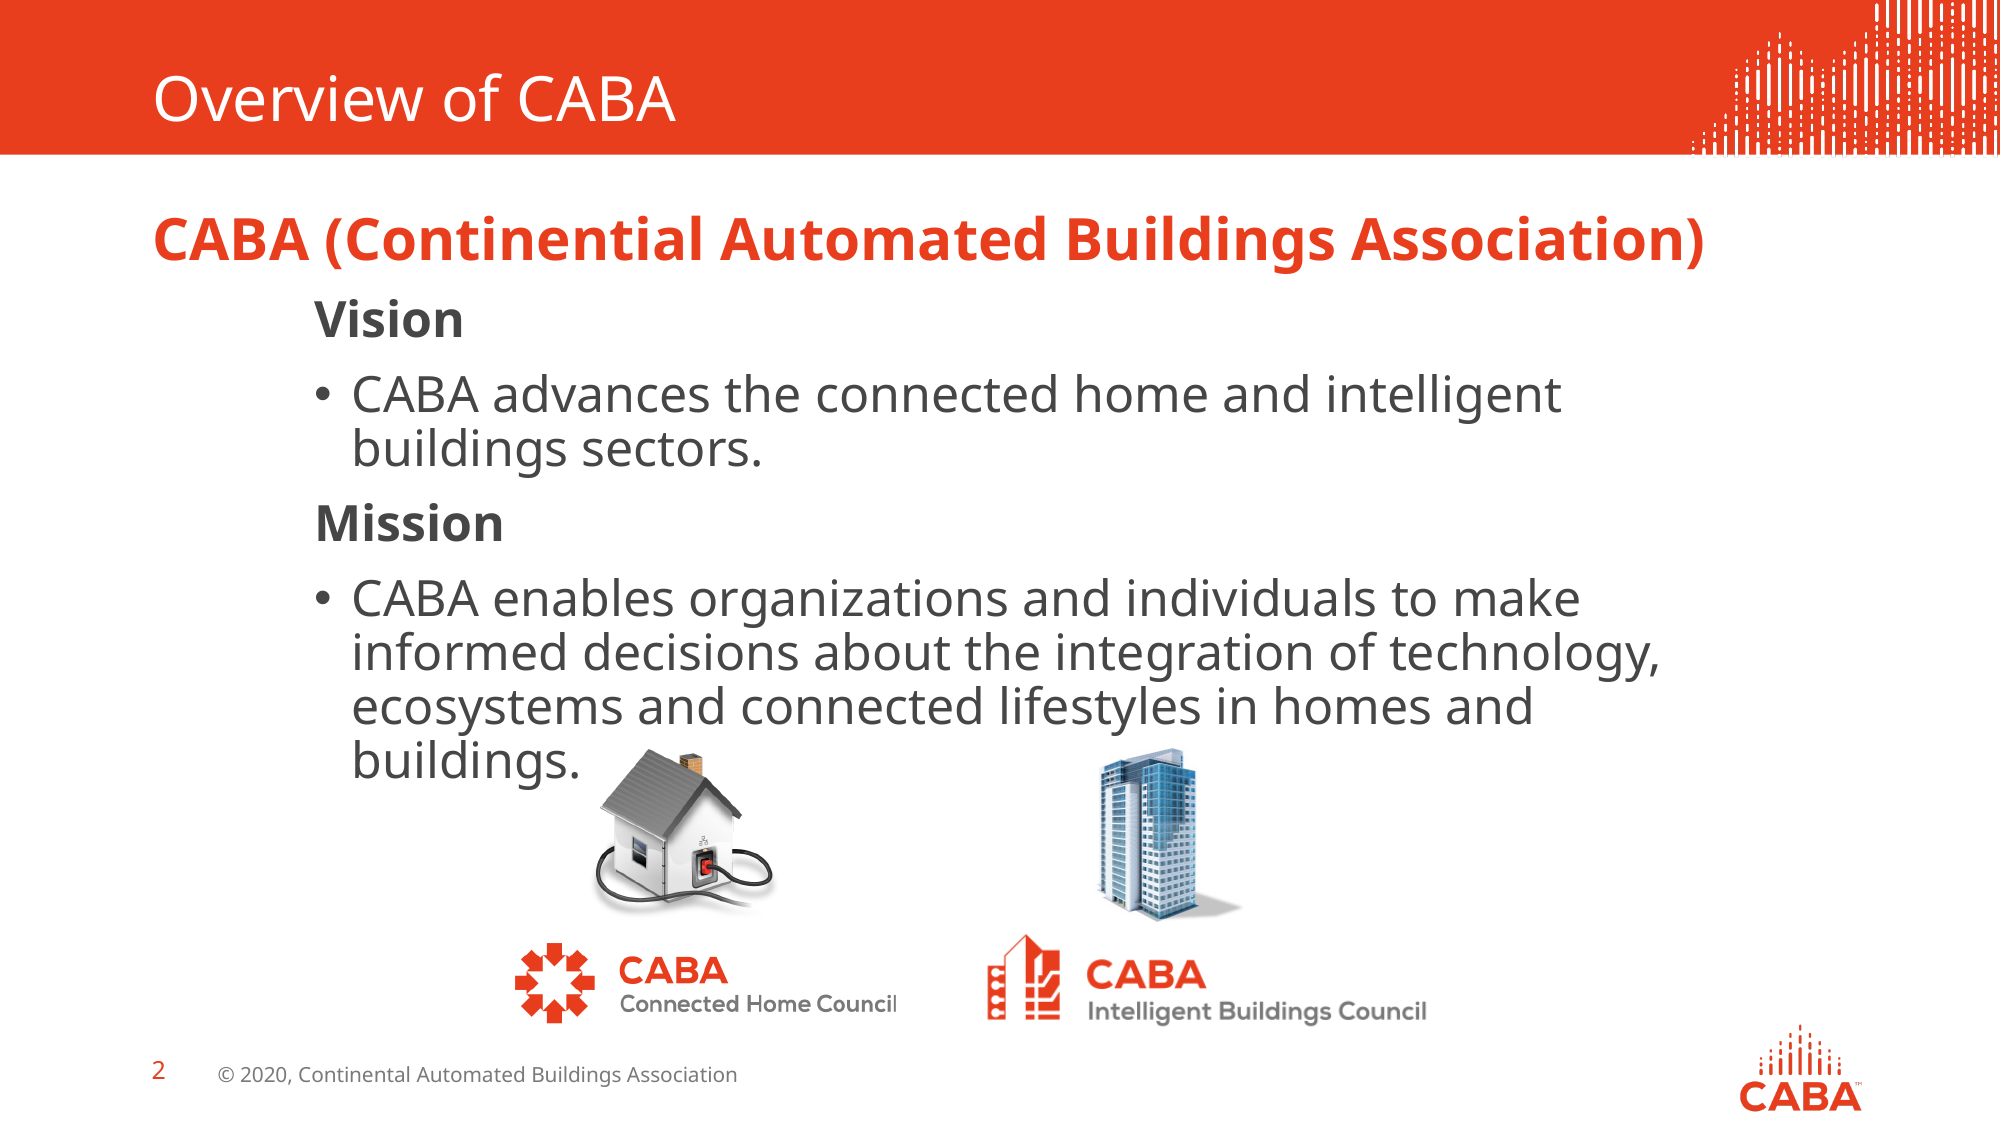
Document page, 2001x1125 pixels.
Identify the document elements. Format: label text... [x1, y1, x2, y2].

text_box 2 [136, 1042, 239, 1101]
list Vision CABA advances the connected home and intelligent buildings sectors. Mission CABA enables organizations and individuals to make informed decisions about the integration of technology, ecosystems and connected lifestyles in homes and buildings. [299, 287, 1701, 975]
picture [488, 740, 922, 1058]
picture [959, 740, 1436, 1071]
list CABA (Continential Automated Buildings Association) [137, 202, 1863, 287]
text_box © 2020, Continental Automated Buildings Association [202, 1054, 931, 1115]
title Overview of CABA [137, 59, 1265, 134]
